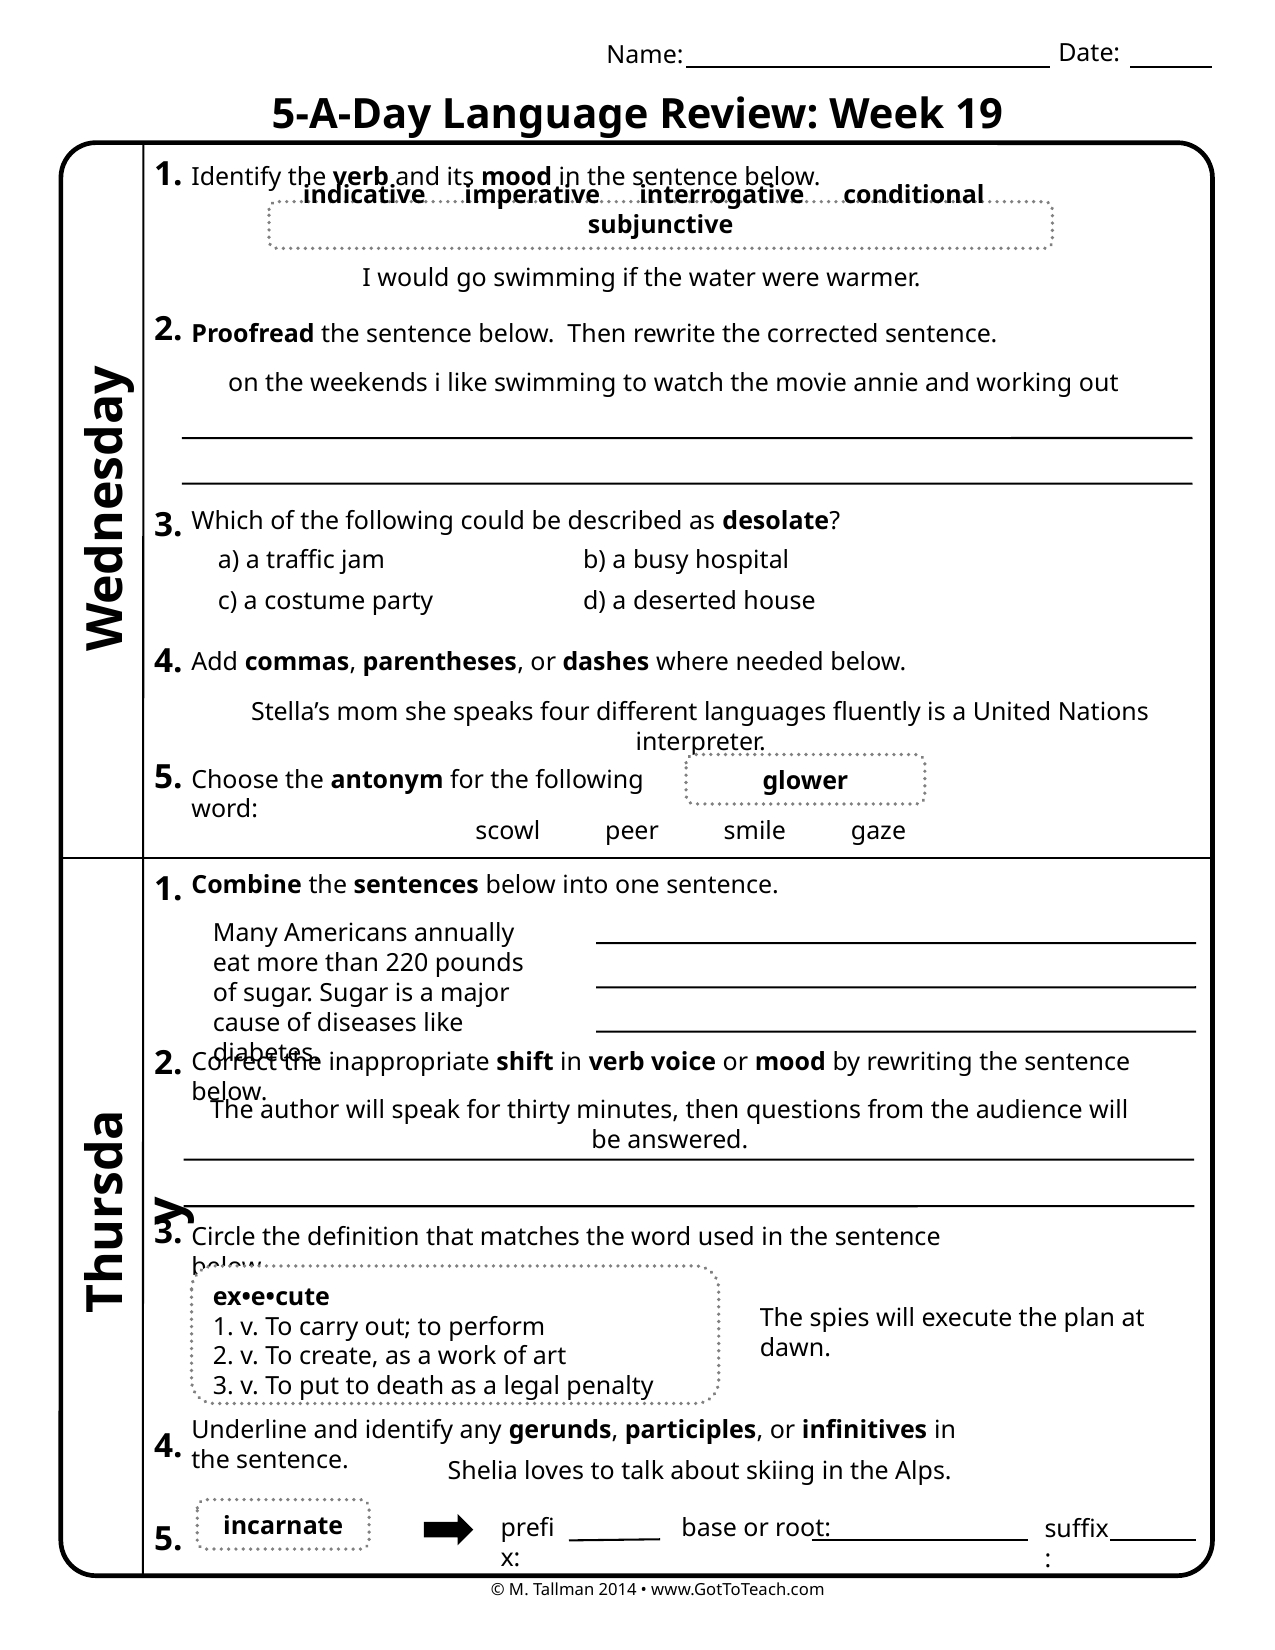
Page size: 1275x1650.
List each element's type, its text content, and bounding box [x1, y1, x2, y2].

text_box [423, 1513, 474, 1546]
text_box 5-A-Day Language Review: Week 19 [229, 79, 1046, 144]
text_box Which of the following could be described as desolate? [176, 497, 1188, 542]
text_box suffix: [1029, 1505, 1130, 1580]
text_box 3. [139, 496, 205, 551]
text_box Stella’s mom she speaks four different languages fluently is a United Nations interpreter. [228, 688, 1173, 764]
text_box indicative imperative interrogative conditional subjunctive [267, 200, 1054, 250]
text_box Choose the antonym for the following word: [176, 755, 685, 831]
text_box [596, 942, 1197, 1032]
text_box 1. [139, 859, 205, 915]
text_box ex•e•cute 1. v. To carry out; to perform 2. v. To create, as a work of art 3. v. To put to death as a legal penalty [190, 1264, 720, 1405]
text_box 4. [139, 1417, 176, 1472]
text_box Add commas, parentheses, or dashes where needed below. [176, 637, 1188, 683]
text_box Combine the sentences below into one sentence. [176, 861, 1188, 907]
text_box Circle the definition that matches the word used in the sentence below. [176, 1212, 991, 1288]
text_box The author will speak for thirty minutes, then questions from the audience will be answered. [181, 1086, 1159, 1161]
text_box a) a traffic jam [203, 536, 557, 577]
text_box 5. [139, 748, 205, 803]
text_box base or root: [666, 1504, 858, 1549]
text_box incarnate [196, 1498, 371, 1551]
text_box Underline and identify any gerunds, participles, or infinitives in the sentence. [176, 1406, 991, 1481]
text_box Thursday [64, 1081, 200, 1343]
text_box Name: [584, 30, 706, 76]
text_box Correct the inappropriate shift in verb voice or mood by rewriting the sentence below. [176, 1038, 1188, 1114]
text_box Proofread the sentence below. Then rewrite the corrected sentence. [176, 309, 1188, 355]
text_box The spies will execute the plan at dawn. [745, 1294, 1185, 1370]
text_box I would go swimming if the water were warmer. [173, 254, 1111, 300]
text_box Date: [1028, 29, 1151, 74]
text_box Shelia loves to talk about skiing in the Alps. [228, 1447, 1173, 1493]
text_box 2. [139, 300, 205, 355]
text_box Wednesday [65, 346, 141, 671]
text_box b) a busy hospital [568, 536, 922, 577]
text_box c) a costume party [203, 577, 557, 623]
text_box 5. [139, 1509, 205, 1564]
text_box glower [685, 753, 926, 806]
text_box prefix: [485, 1503, 581, 1579]
text_box 4. [139, 631, 205, 687]
text_box scowl peer smile gaze [400, 807, 983, 852]
text_box 1. [139, 144, 205, 200]
text_box 2. [139, 1033, 198, 1089]
text_box Many Americans annually eat more than 220 pounds of sugar. Sugar is a major cause of diseases like diabetes. [198, 909, 569, 1038]
text_box Identify the verb and its mood in the sentence below. [176, 153, 1188, 198]
text_box d) a deserted house [568, 577, 922, 623]
text_box on the weekends i like swimming to watch the movie annie and working out [198, 359, 1151, 404]
text_box 3. [139, 1203, 205, 1258]
